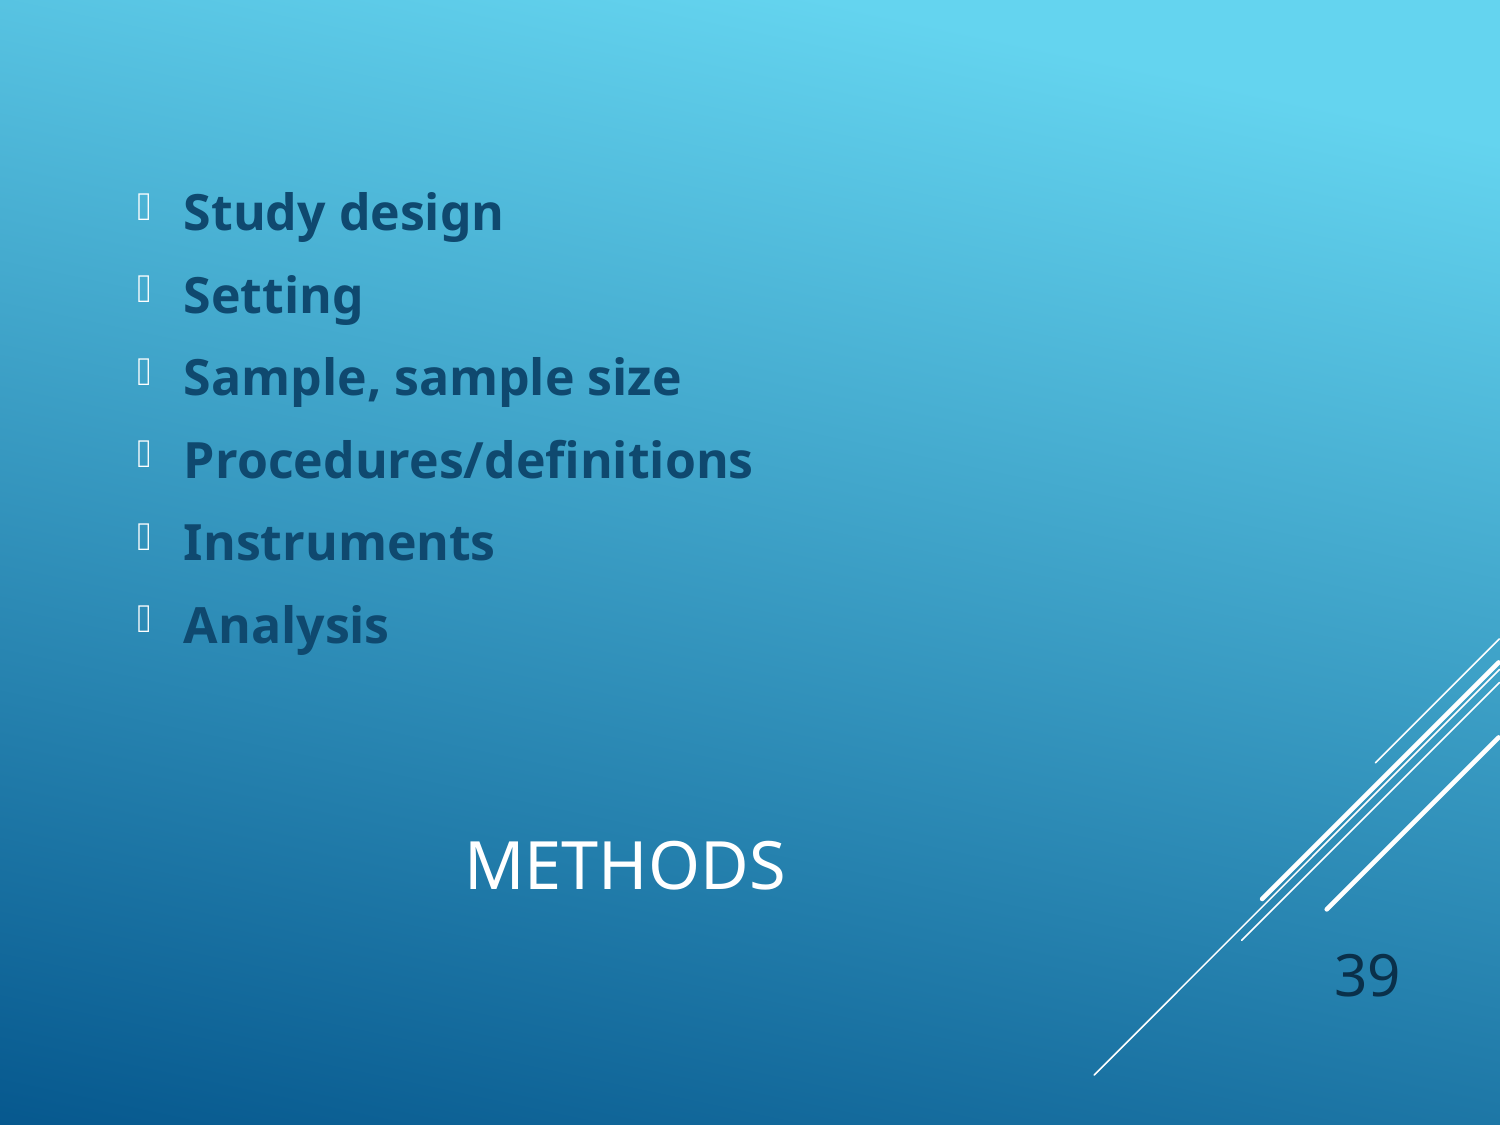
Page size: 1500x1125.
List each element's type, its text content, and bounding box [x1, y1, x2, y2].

title METHODS [87, 737, 1163, 988]
slide_number 39 [1275, 915, 1416, 1025]
list Study design Setting Sample, sample size Procedures/definitions Instruments Analysis [122, 96, 1438, 738]
